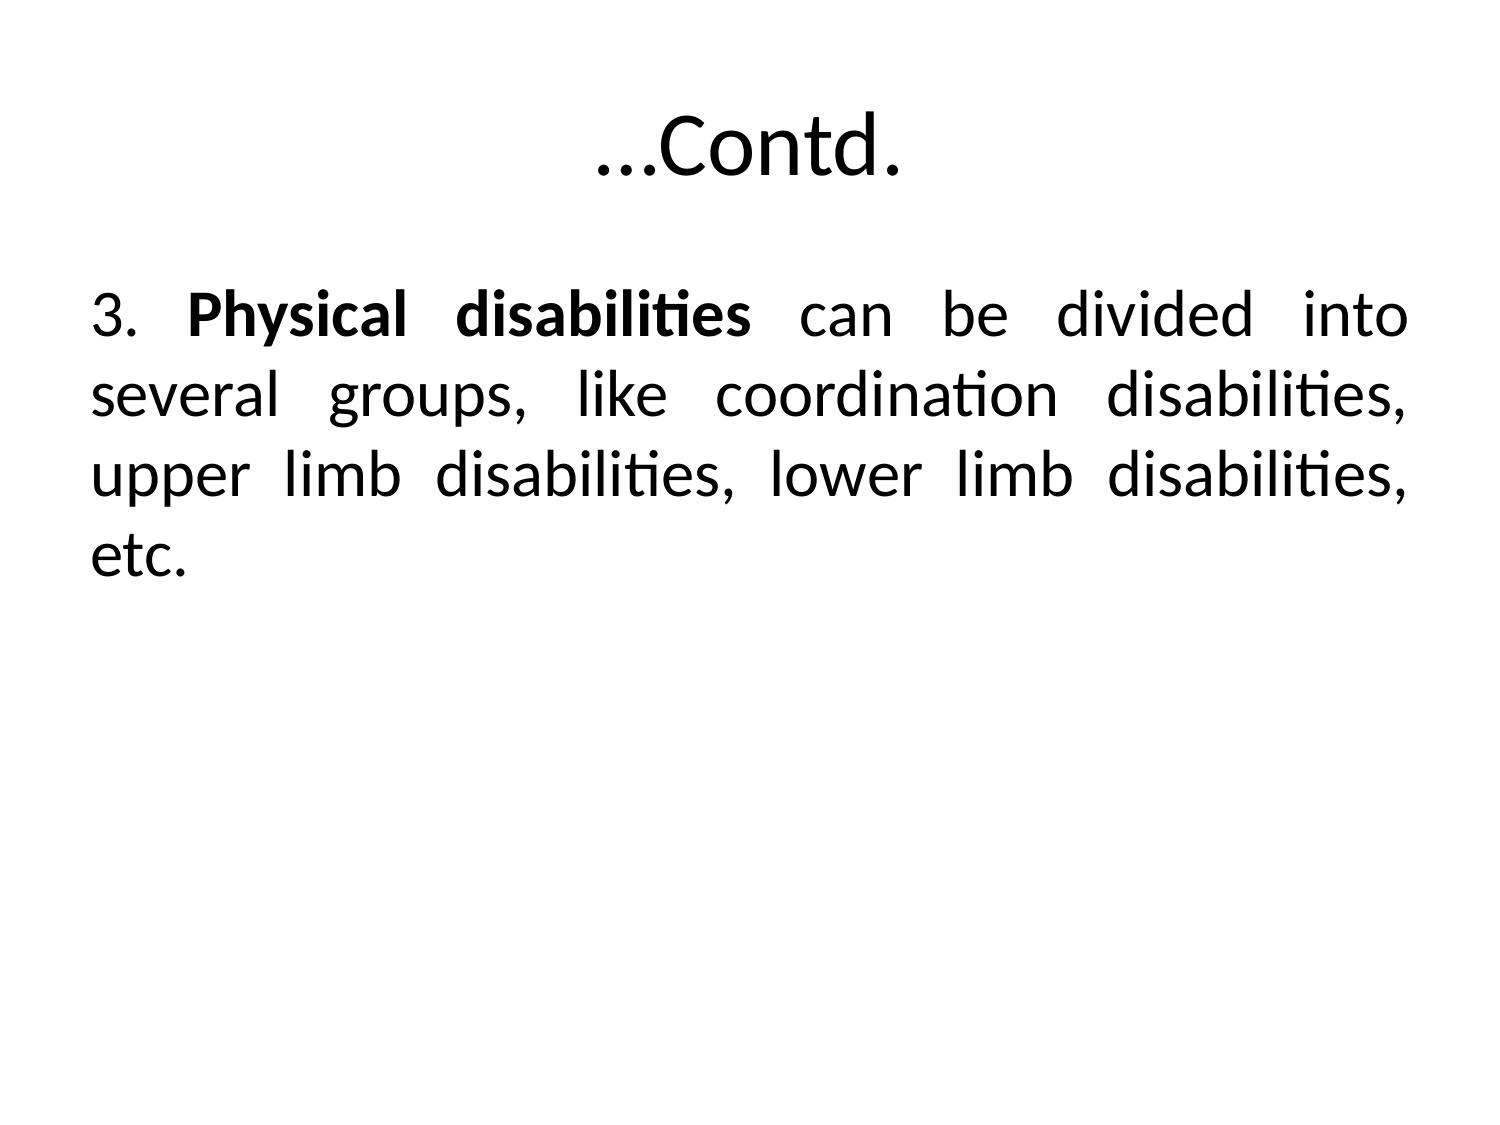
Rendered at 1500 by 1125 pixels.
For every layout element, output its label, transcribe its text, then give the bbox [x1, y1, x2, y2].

title …Contd. [75, 45, 1425, 233]
list 3. Physical disabilities can be divided into several groups, like coordination disabilities, upper limb disabilities, lower limb disabilities, etc. [75, 262, 1425, 1005]
